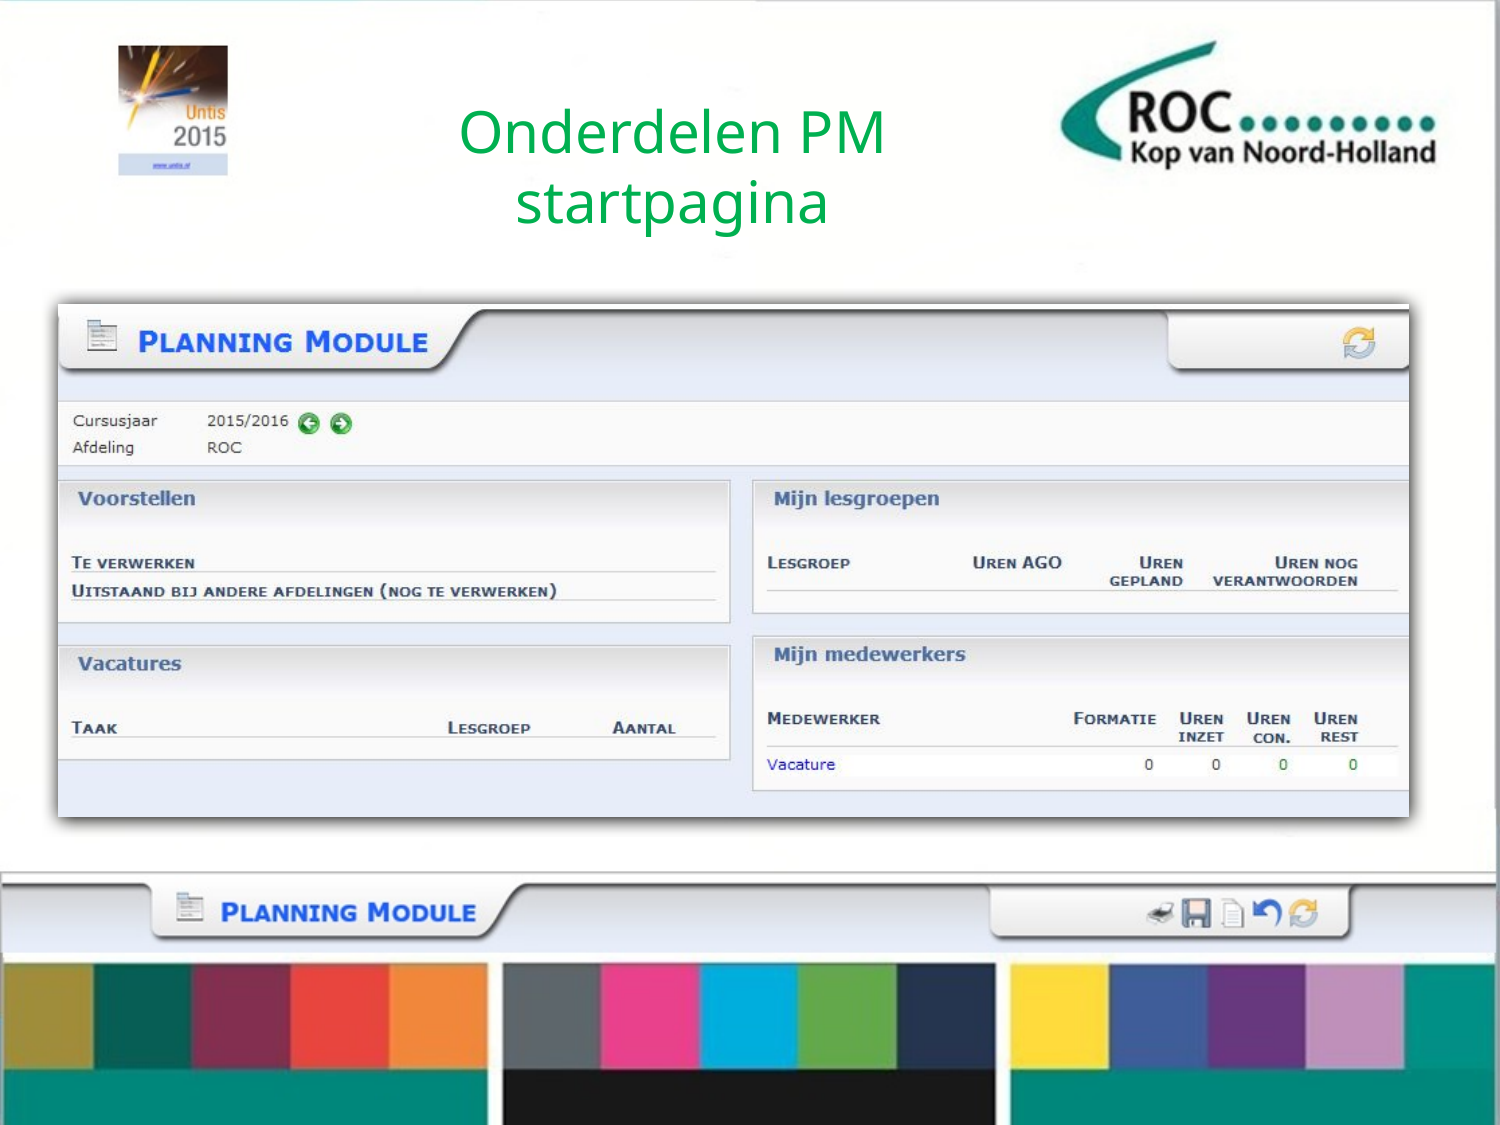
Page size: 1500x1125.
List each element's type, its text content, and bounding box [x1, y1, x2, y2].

picture [0, 0, 1500, 1125]
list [58, 303, 1409, 817]
title Onderdelen PM startpagina [338, 43, 1007, 286]
